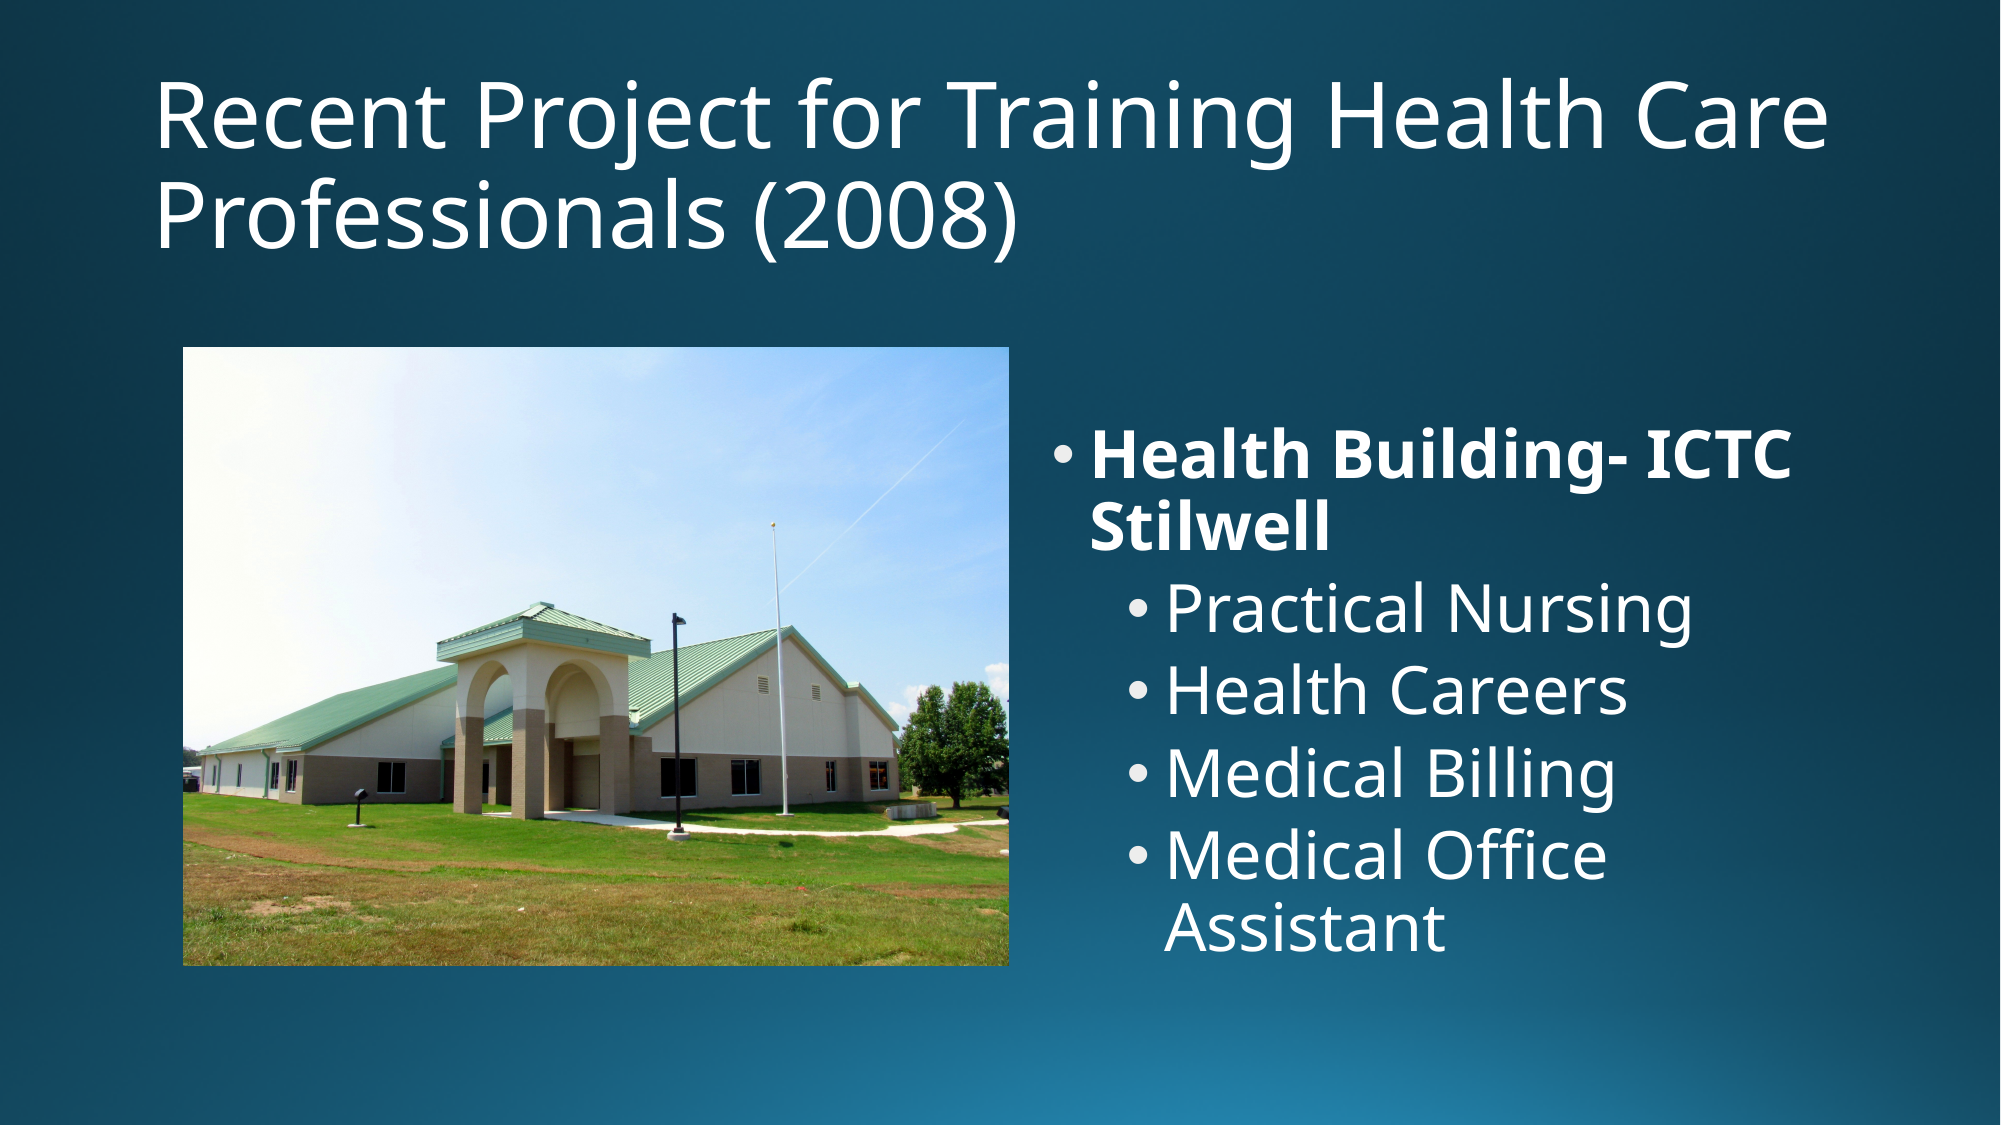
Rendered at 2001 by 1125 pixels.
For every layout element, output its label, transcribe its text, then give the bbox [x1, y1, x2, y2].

title Recent Project for Training Health Care Professionals (2008) [137, 59, 1863, 278]
list Health Building- ICTC Stilwell Practical Nursing Health Careers Medical Billing Medical Office Assistant [1036, 322, 1863, 1014]
picture [0, 0, 2001, 1125]
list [183, 347, 1009, 966]
